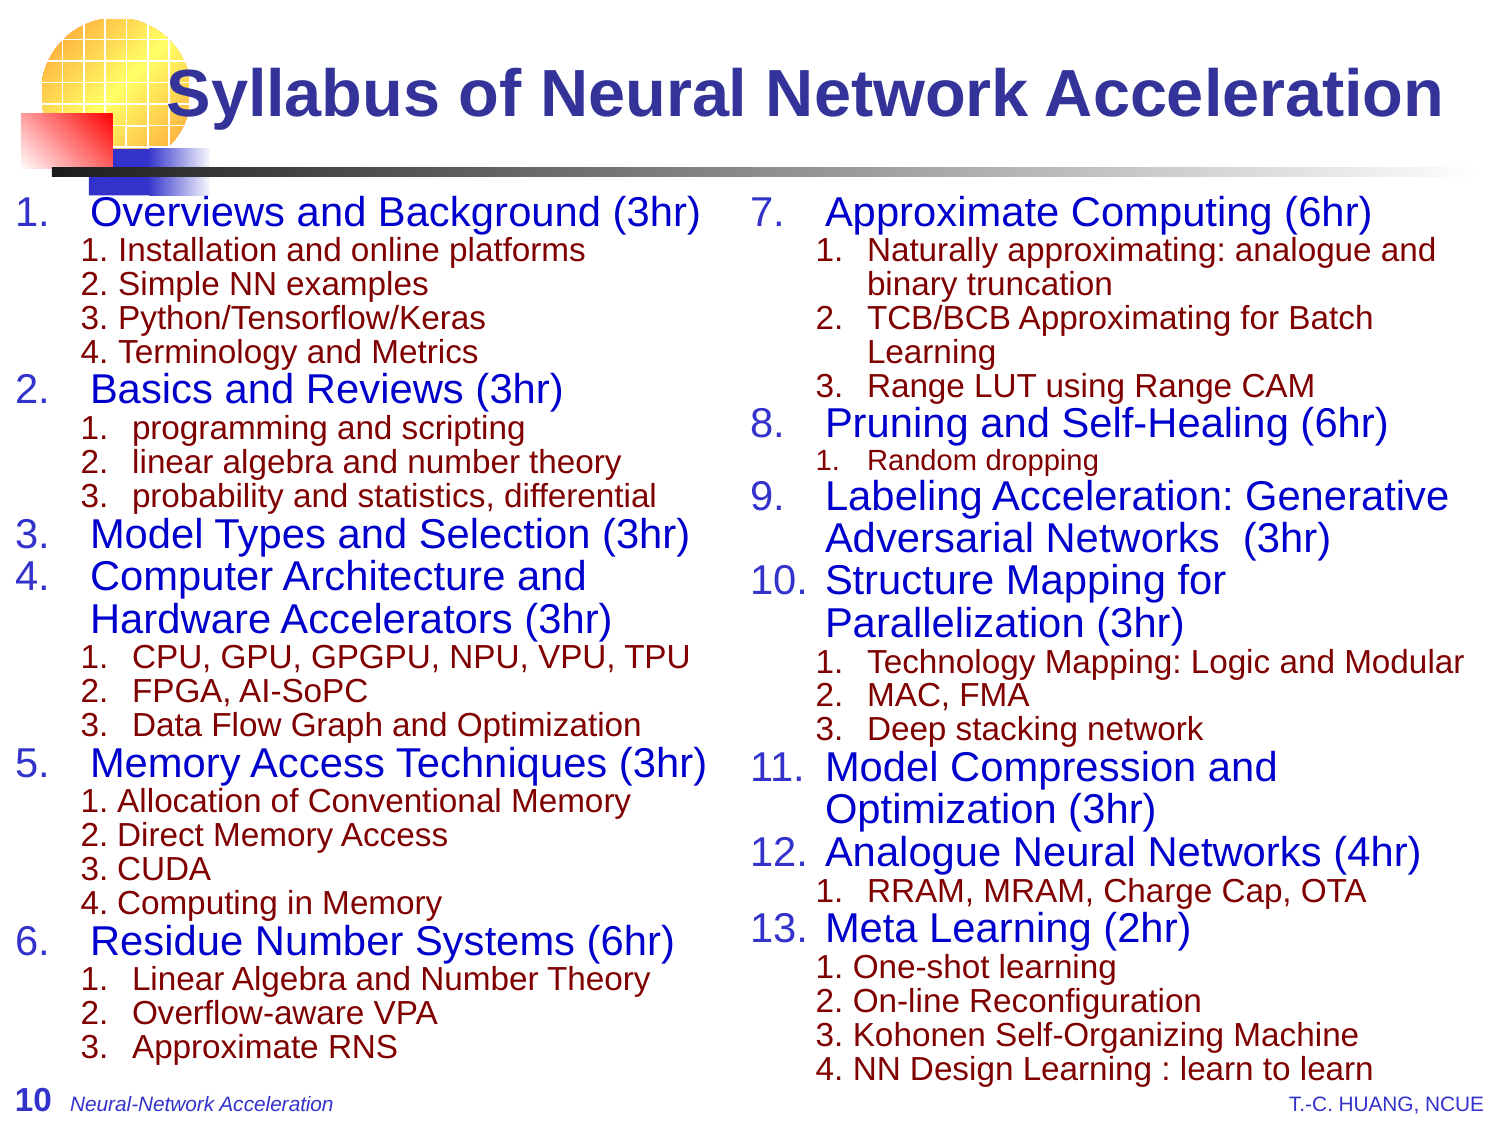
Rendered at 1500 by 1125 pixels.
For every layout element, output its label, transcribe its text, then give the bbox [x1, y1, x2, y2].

title Syllabus of Neural Network Acceleration [112, 6, 1500, 173]
list Overviews and Background (3hr) Installation and online platforms Simple NN examples Python/Tensorflow/Keras Terminology and Metrics Basics and Reviews (3hr) programming and scripting linear algebra and number theory probability and statistics, differential Model Types and Selection (3hr) Computer Architecture and Hardware Accelerators (3hr) CPU, GPU, GPGPU, NPU, VPU, TPU FPGA, AI-SoPC Data Flow Graph and Optimization Memory Access Techniques (3hr) Allocation of Conventional Memory Direct Memory Access CUDA Computing in Memory Residue Number Systems (6hr) Linear Algebra and Number Theory Overflow-aware VPA Approximate RNS Approximate Computing (6hr) Naturally approximating: analogue and binary truncation TCB/BCB Approximating for Batch Learning Range LUT using Range CAM Pruning and Self-Healing (6hr) Random dropping Labeling Acceleration: Generative Adversarial Networks (3hr) Structure Mapping for Parallelization (3hr) Technology Mapping: Logic and Modular MAC, FMA Deep stacking network Model Compression and Optimization (3hr) Analogue Neural Networks (4hr) RRAM, MRAM, Charge Cap, OTA Meta Learning (2hr) One-shot learning On-line Reconfiguration Kohonen Self-Organizing Machine NN Design Learning : learn to learn [0, 184, 1500, 1083]
